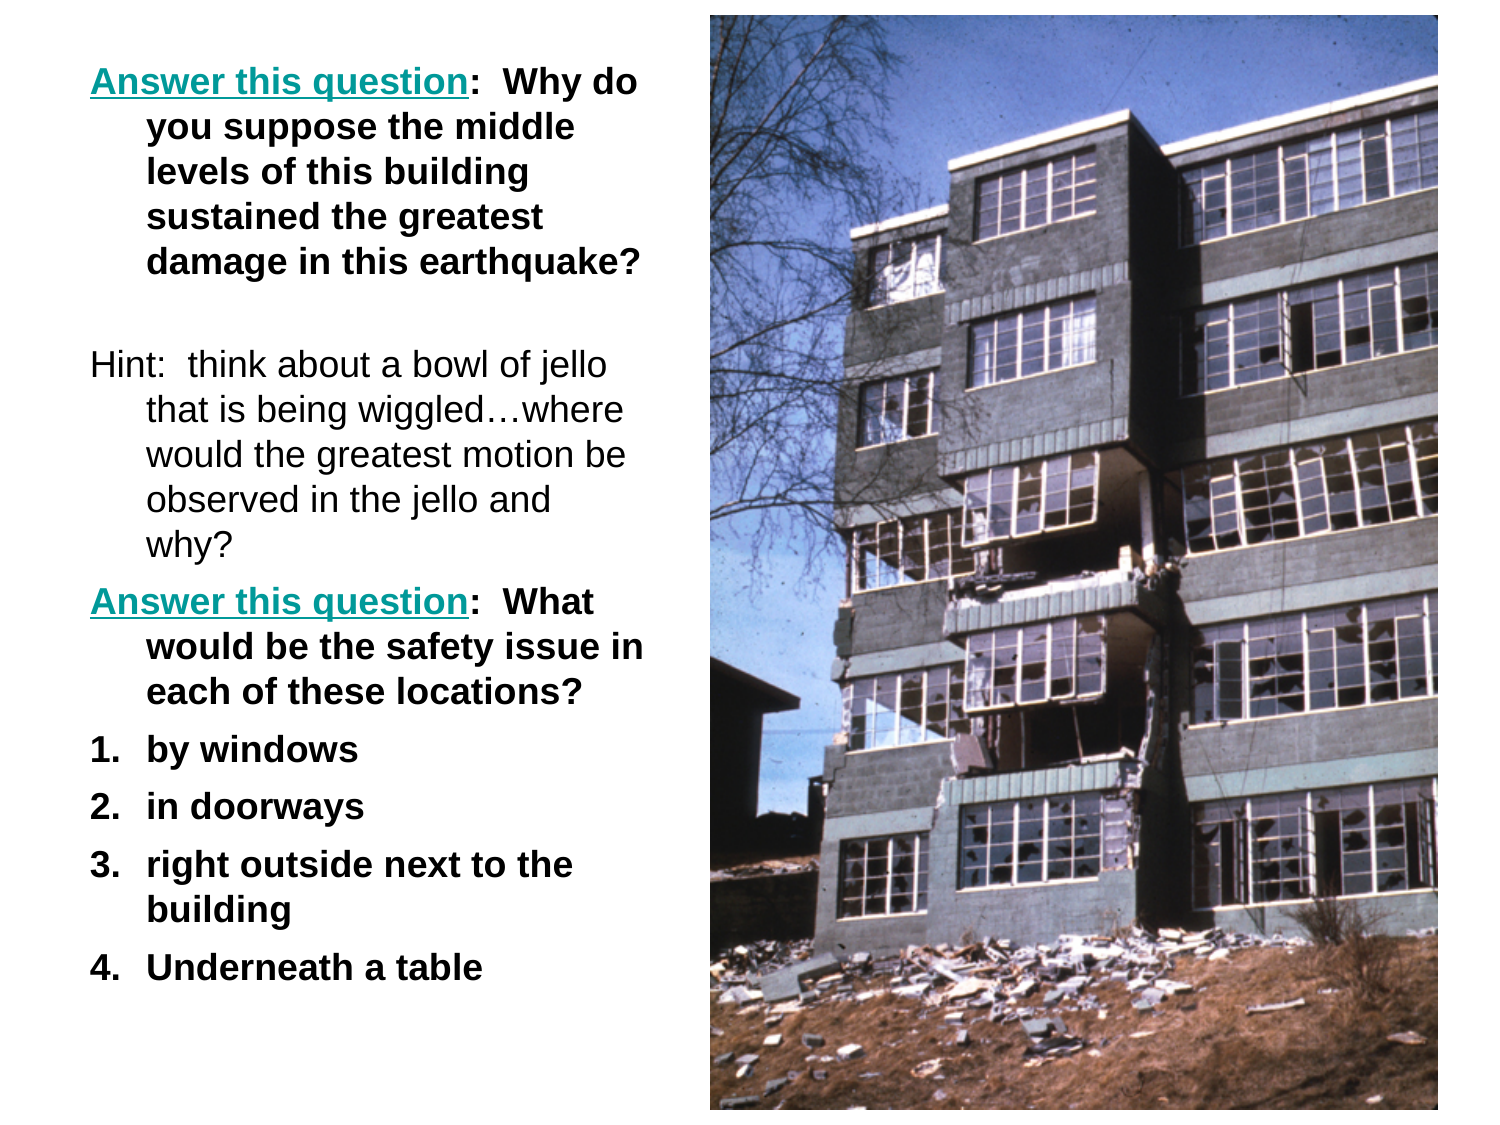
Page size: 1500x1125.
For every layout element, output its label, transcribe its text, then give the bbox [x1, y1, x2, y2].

picture [710, 15, 1438, 1110]
text_box Answer this question: Why do you suppose the middle levels of this building sustained the greatest damage in this earthquake? Hint: think about a bowl of jello that is being wiggled…where would the greatest motion be observed in the jello and why? Answer this question: What would be the safety issue in each of these locations? by windows in doorways right outside next to the building Underneath a table [74, 49, 663, 995]
